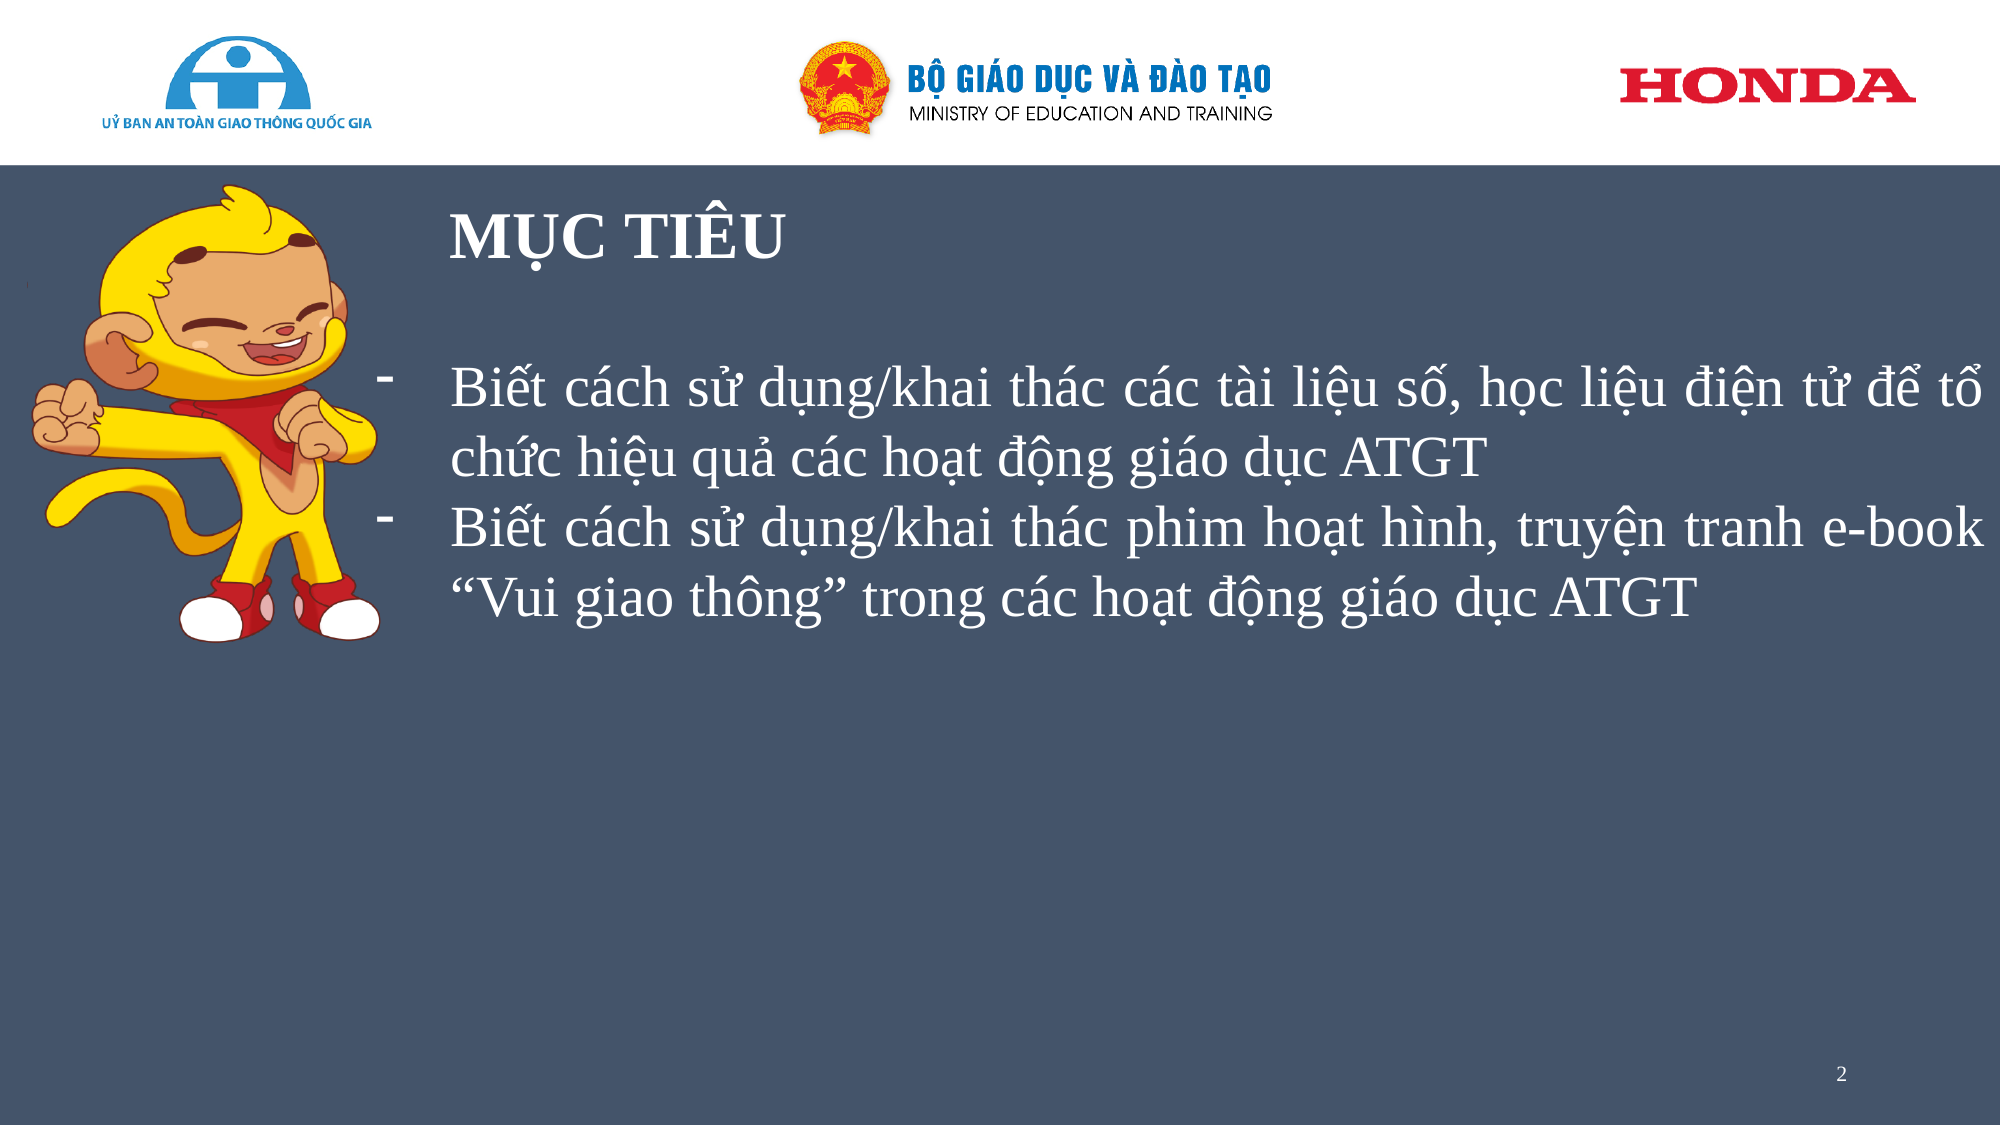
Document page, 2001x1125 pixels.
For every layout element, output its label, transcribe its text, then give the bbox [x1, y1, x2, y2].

picture [1587, 21, 1991, 154]
text_box [0, 0, 2000, 166]
picture [27, 170, 435, 699]
text_box MỤC TIÊU [435, 184, 2000, 280]
text_box Biết cách sử dụng/khai thác các tài liệu số, học liệu điện tử để tổ chức hiệu quả các hoạt động giáo dục ATGT Biết cách sử dụng/khai thác phim hoạt hình, truyện tranh e-book “Vui giao thông” trong các hoạt động giáo dục ATGT [435, 340, 2000, 636]
slide_number 2 [1412, 1042, 1863, 1103]
picture [792, 34, 1272, 145]
picture [93, 21, 379, 145]
